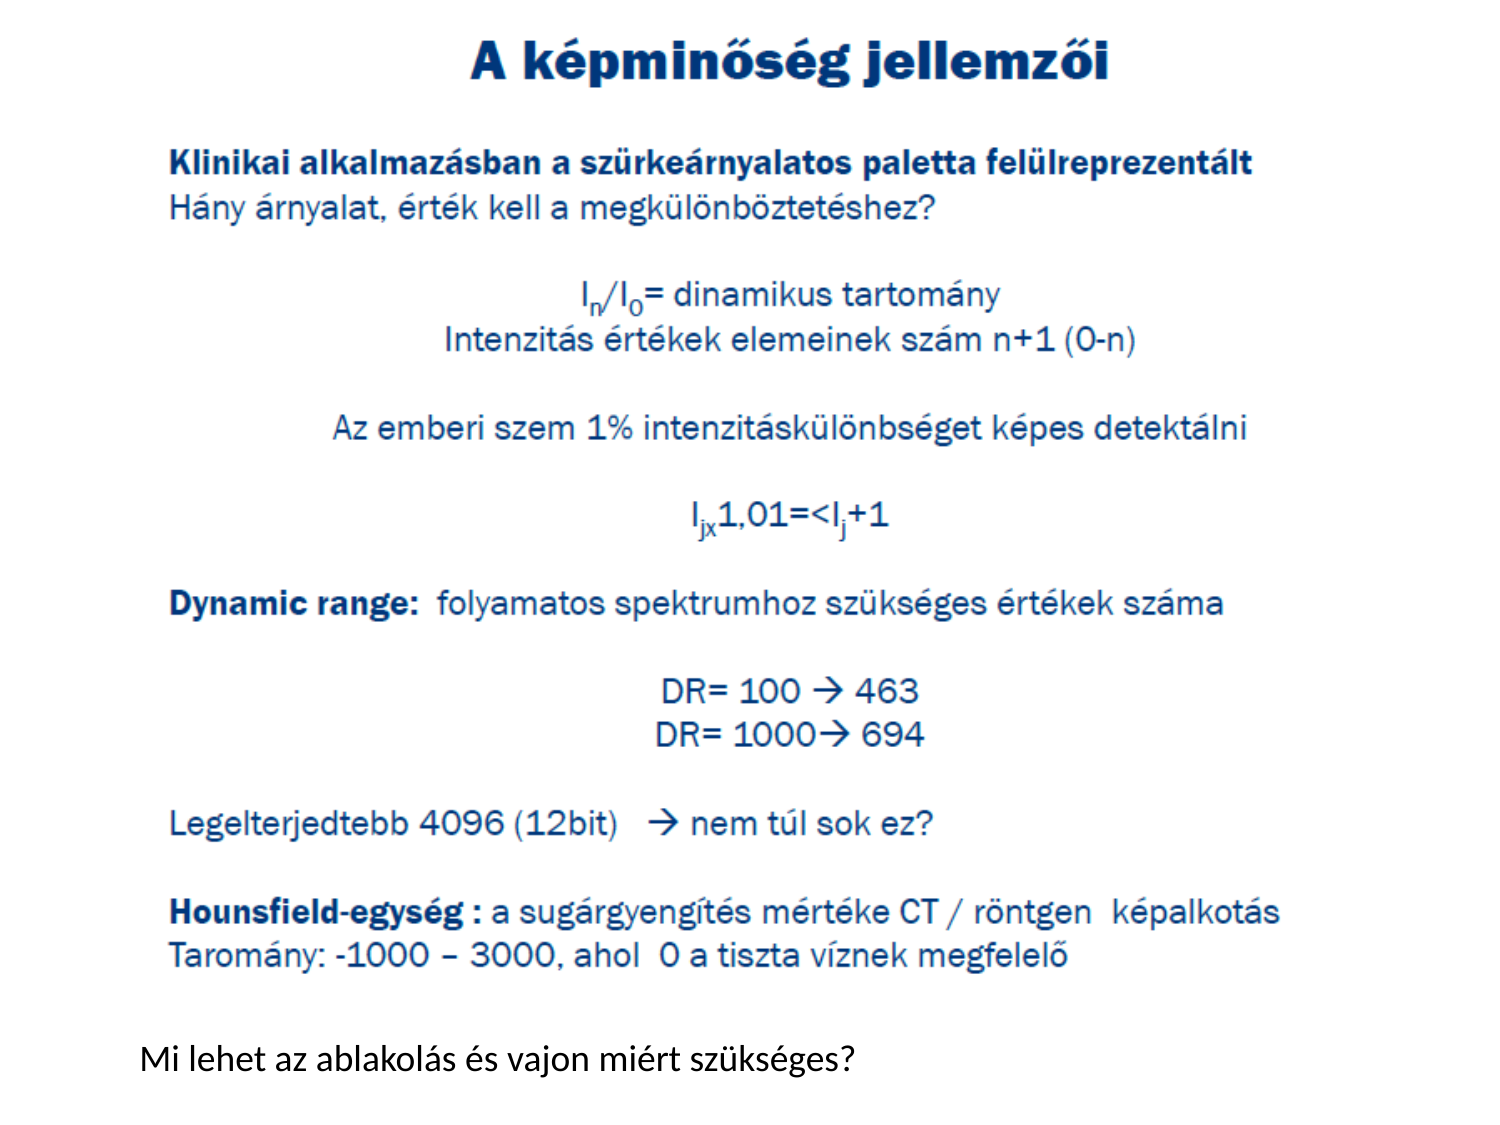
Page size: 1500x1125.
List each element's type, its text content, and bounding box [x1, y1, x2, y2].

picture [128, 16, 1372, 1009]
text_box Mi lehet az ablakolás és vajon miért szükséges? [124, 1026, 1369, 1087]
